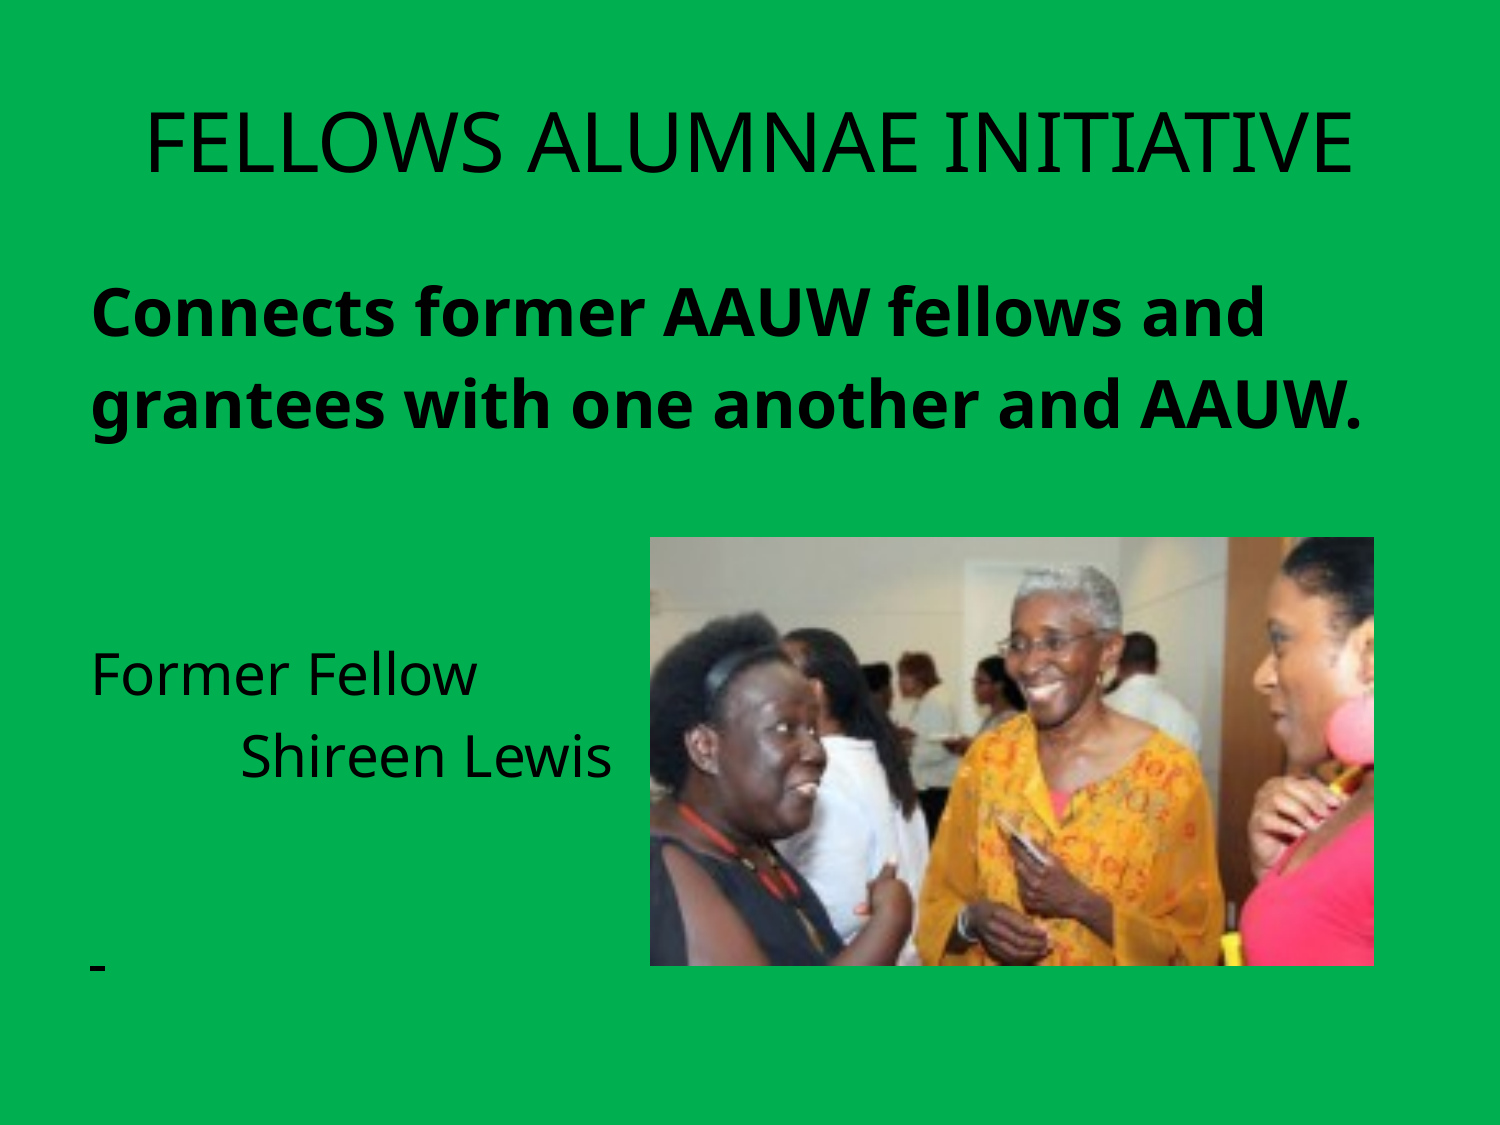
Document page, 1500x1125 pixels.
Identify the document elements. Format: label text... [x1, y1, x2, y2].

picture [649, 537, 1375, 966]
list Connects former AAUW fellows and grantees with one another and AAUW. Former Fellow Shireen Lewis [75, 249, 1425, 993]
title FELLOWS ALUMNAE INITIATIVE [75, 45, 1425, 233]
